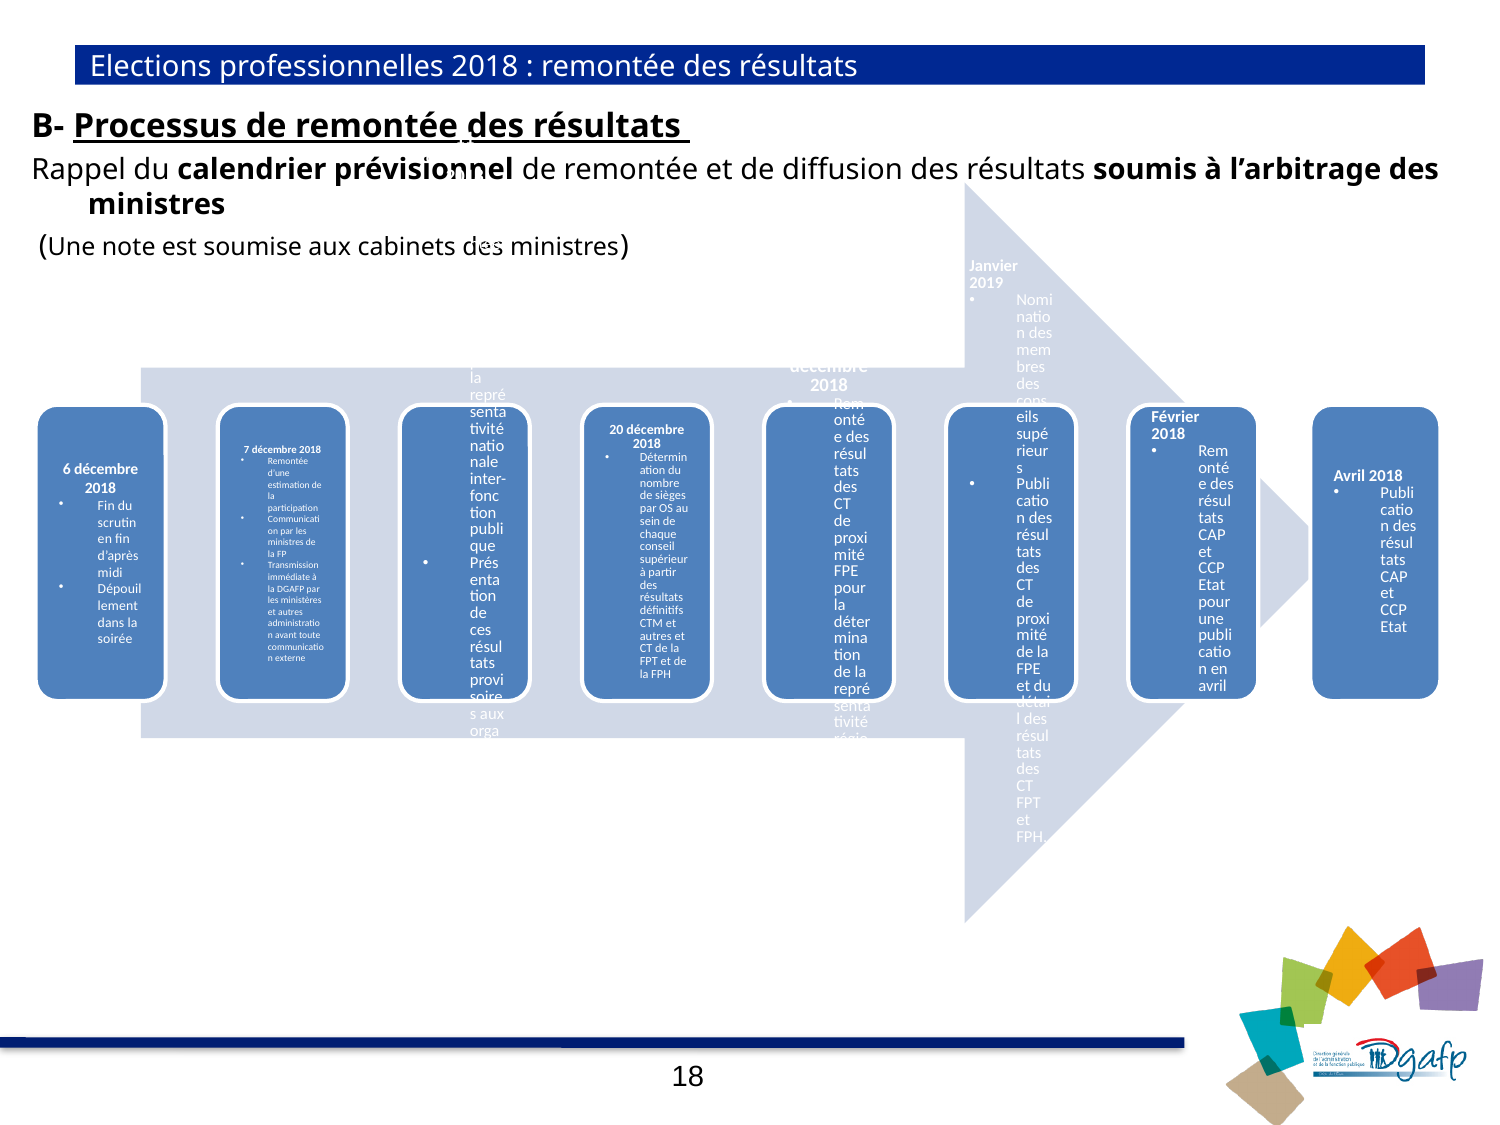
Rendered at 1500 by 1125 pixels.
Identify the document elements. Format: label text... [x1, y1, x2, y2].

title Elections professionnelles 2018 : remontée des résultats [75, 45, 1425, 85]
picture [1219, 918, 1495, 1125]
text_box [35, 182, 1441, 924]
list B- Processus de remontée des résultats Rappel du calendrier prévisionnel de remontée et de diffusion des résultats soumis à l’arbitrage des ministres (Une note est soumise aux cabinets des ministres) [16, 97, 1462, 1017]
slide_number 18 [369, 1050, 719, 1125]
